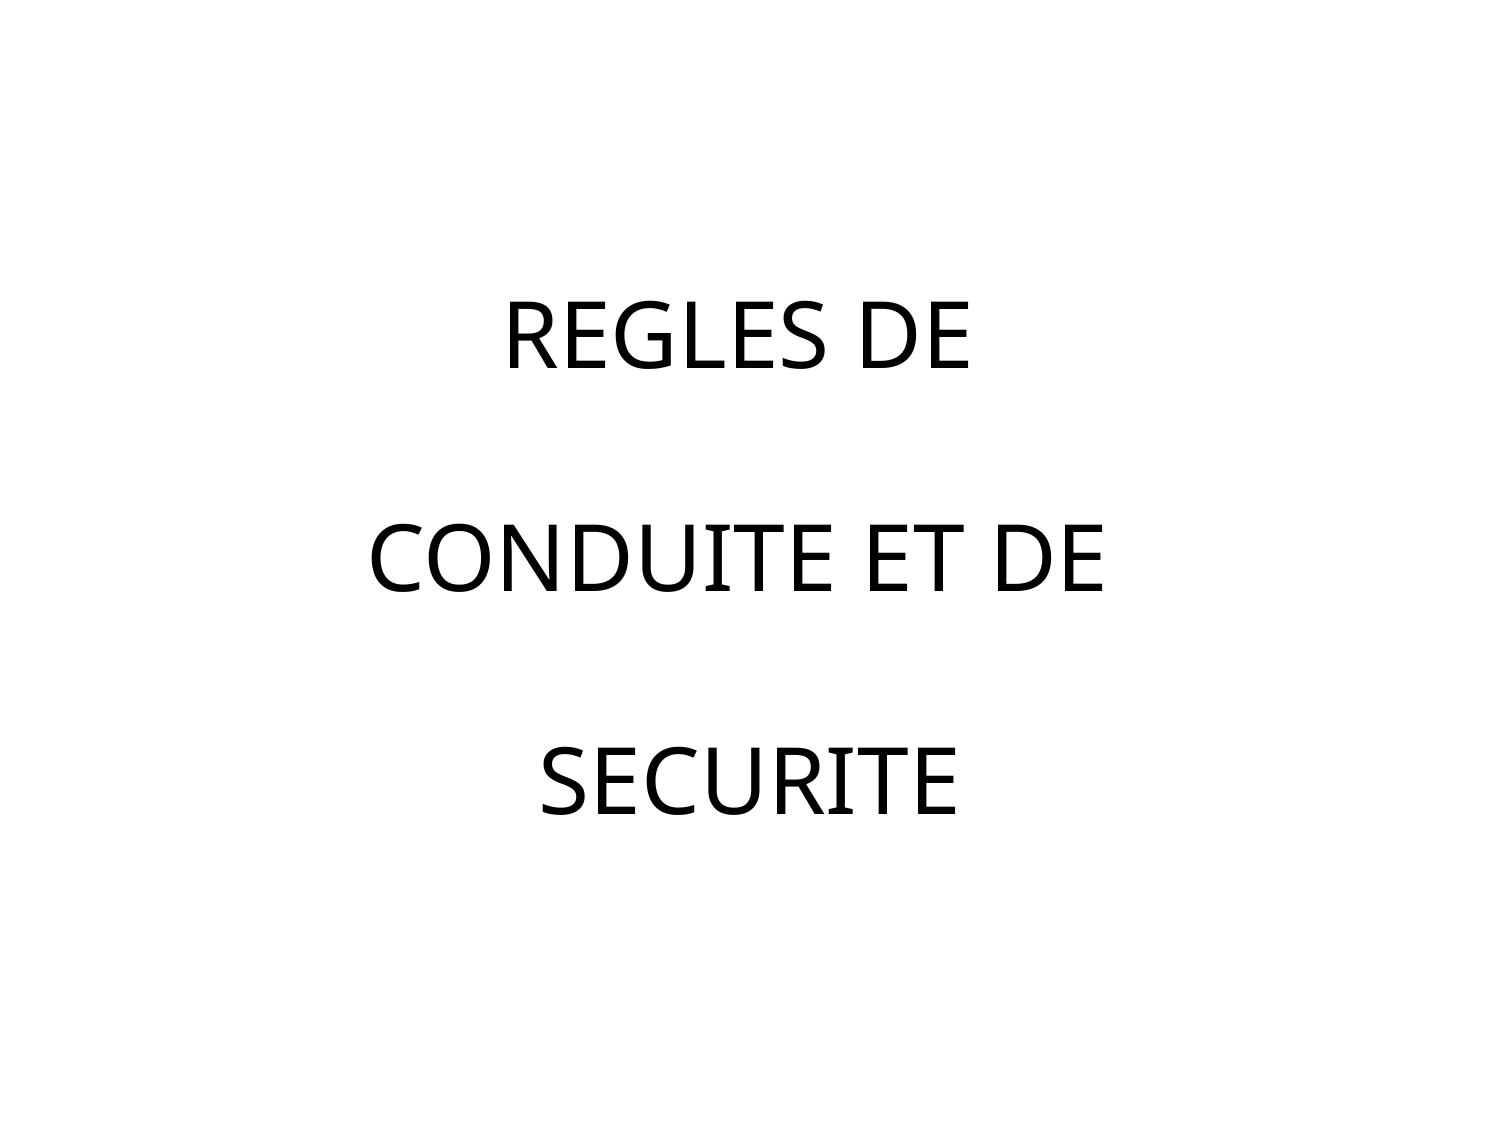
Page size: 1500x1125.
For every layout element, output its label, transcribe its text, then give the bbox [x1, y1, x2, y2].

title REGLES DE CONDUITE ET DE SECURITE [112, 267, 1388, 953]
